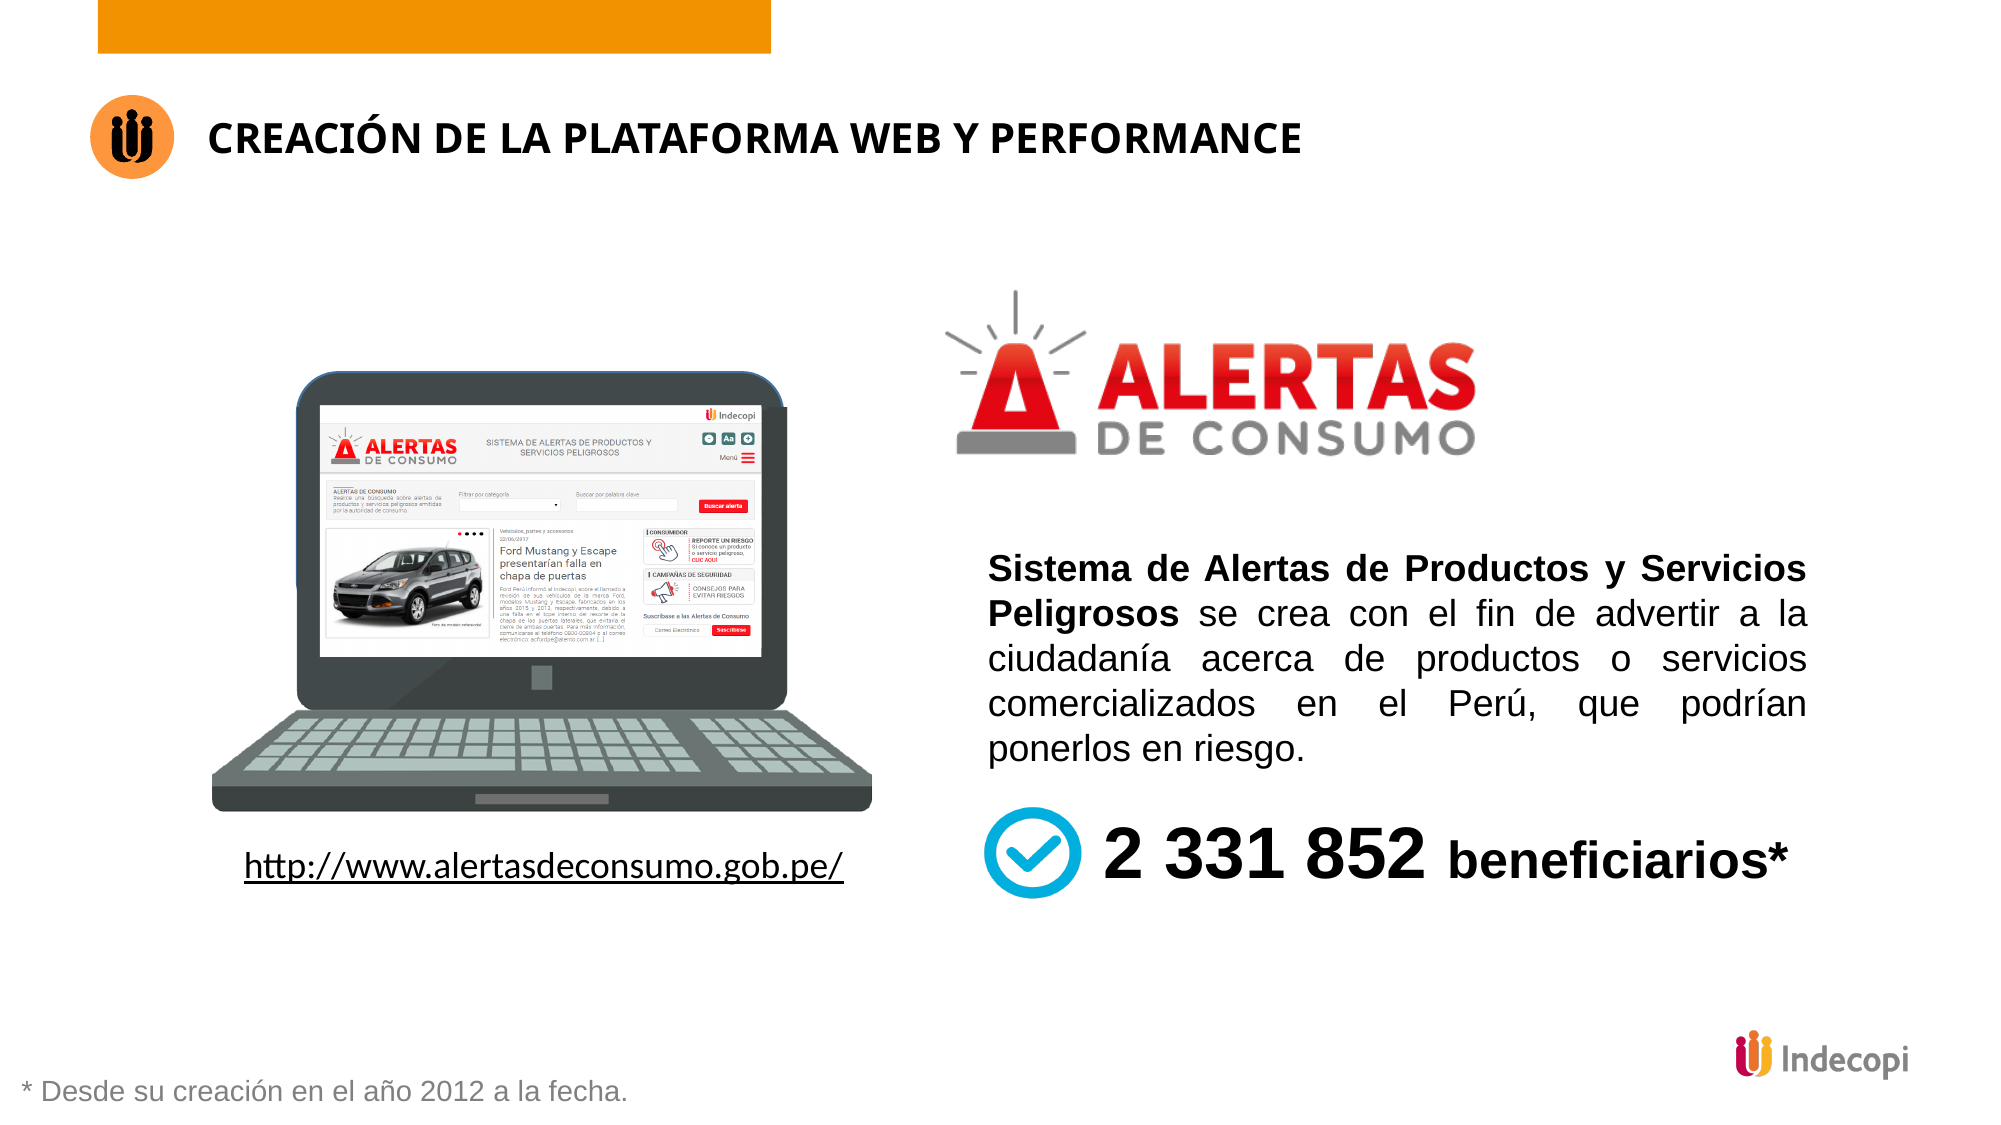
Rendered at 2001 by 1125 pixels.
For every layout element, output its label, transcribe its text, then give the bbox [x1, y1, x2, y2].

picture [919, 268, 1514, 484]
text_box * Desde su creación en el año 2012 a la fecha. [6, 1064, 696, 1115]
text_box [196, 372, 886, 839]
text_box CREACIÓN DE LA PLATAFORMA WEB Y PERFORMANCE [192, 83, 1907, 171]
text_box Sistema de Alertas de Productos y Servicios Peligrosos se crea con el fin de advertir a la ciudadanía acerca de productos o servicios comercializados en el Perú, que podrían ponerlos en riesgo. [973, 536, 1823, 777]
text_box http://www.alertasdeconsumo.gob.pe/ [229, 839, 870, 894]
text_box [977, 797, 1827, 902]
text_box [71, 90, 175, 179]
picture [1733, 1027, 1915, 1083]
